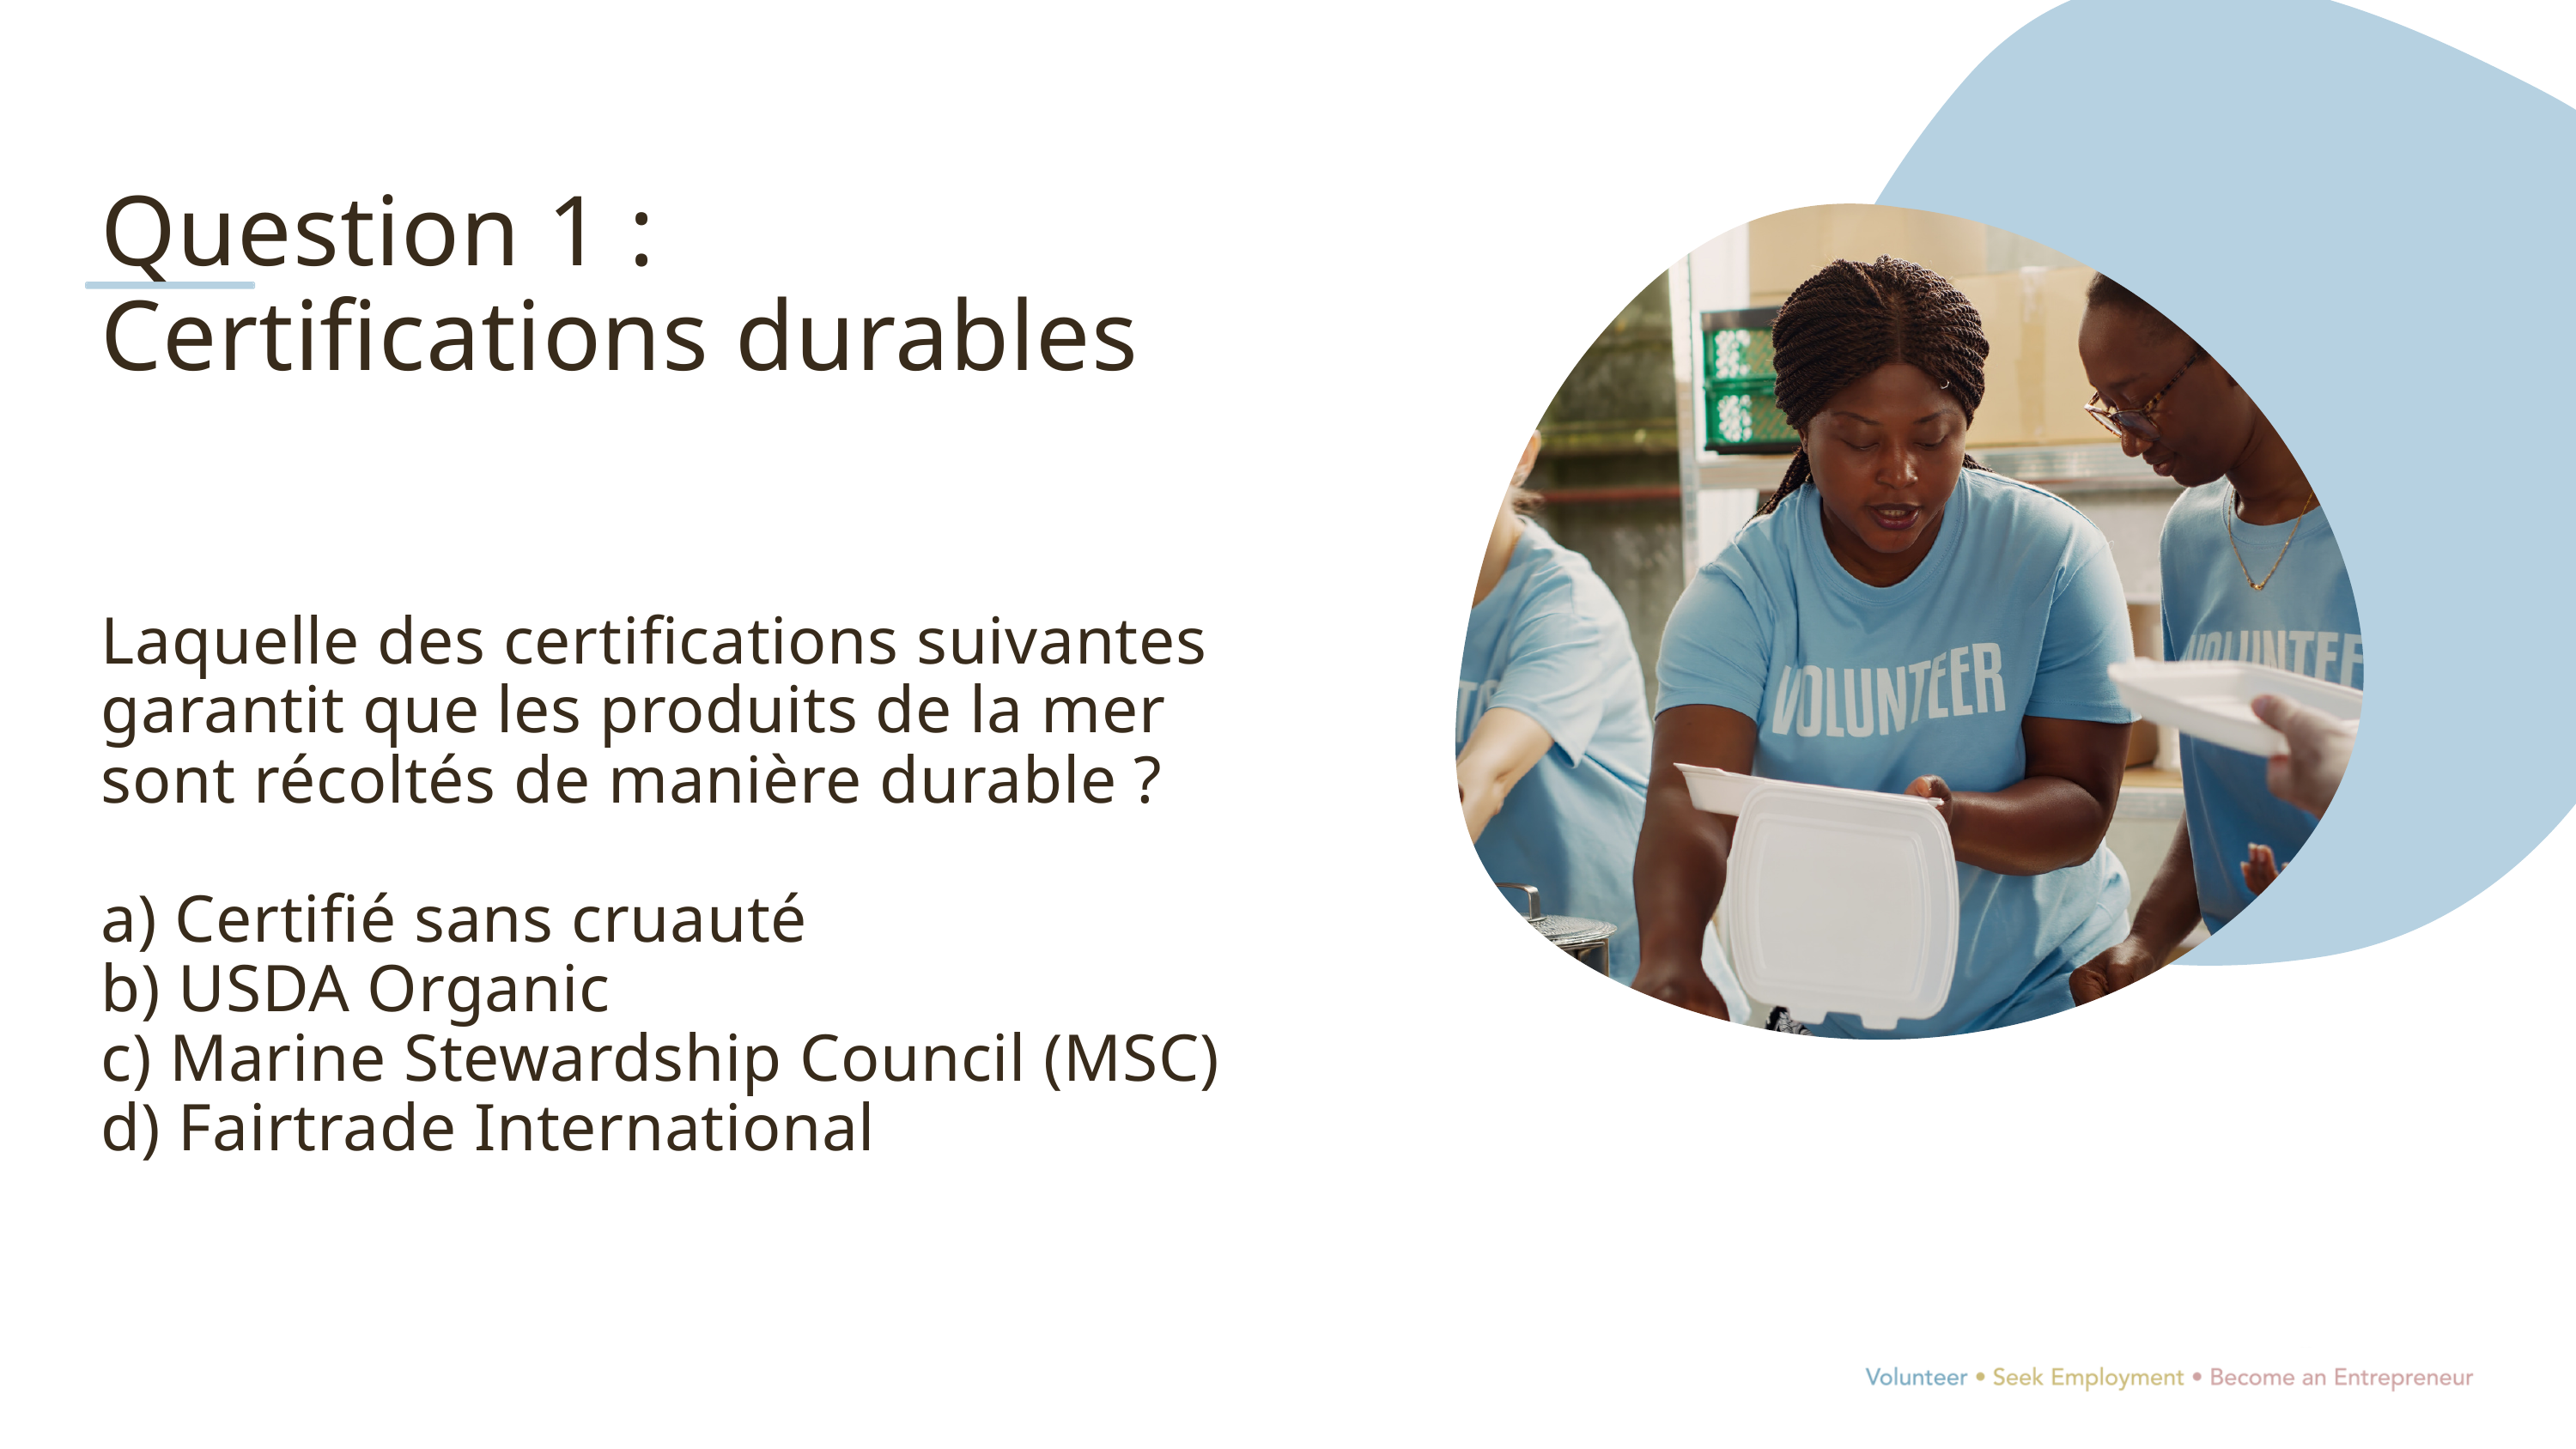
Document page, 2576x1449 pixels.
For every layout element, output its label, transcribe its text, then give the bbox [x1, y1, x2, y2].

text_box [1827, 1347, 2538, 1421]
picture [1733, 221, 1750, 228]
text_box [84, 281, 256, 289]
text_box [1452, 228, 2378, 1119]
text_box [1750, 10, 2576, 967]
text_box Laquelle des certifications suivantes garantit que les produits de la mer sont récoltés de manière durable ? a) Certifié sans cruauté b) USDA Organic c) Marine Stewardship Council (MSC) d) Fairtrade International [100, 607, 1321, 1164]
text_box Question 1 : Certifications durables [100, 180, 1150, 390]
